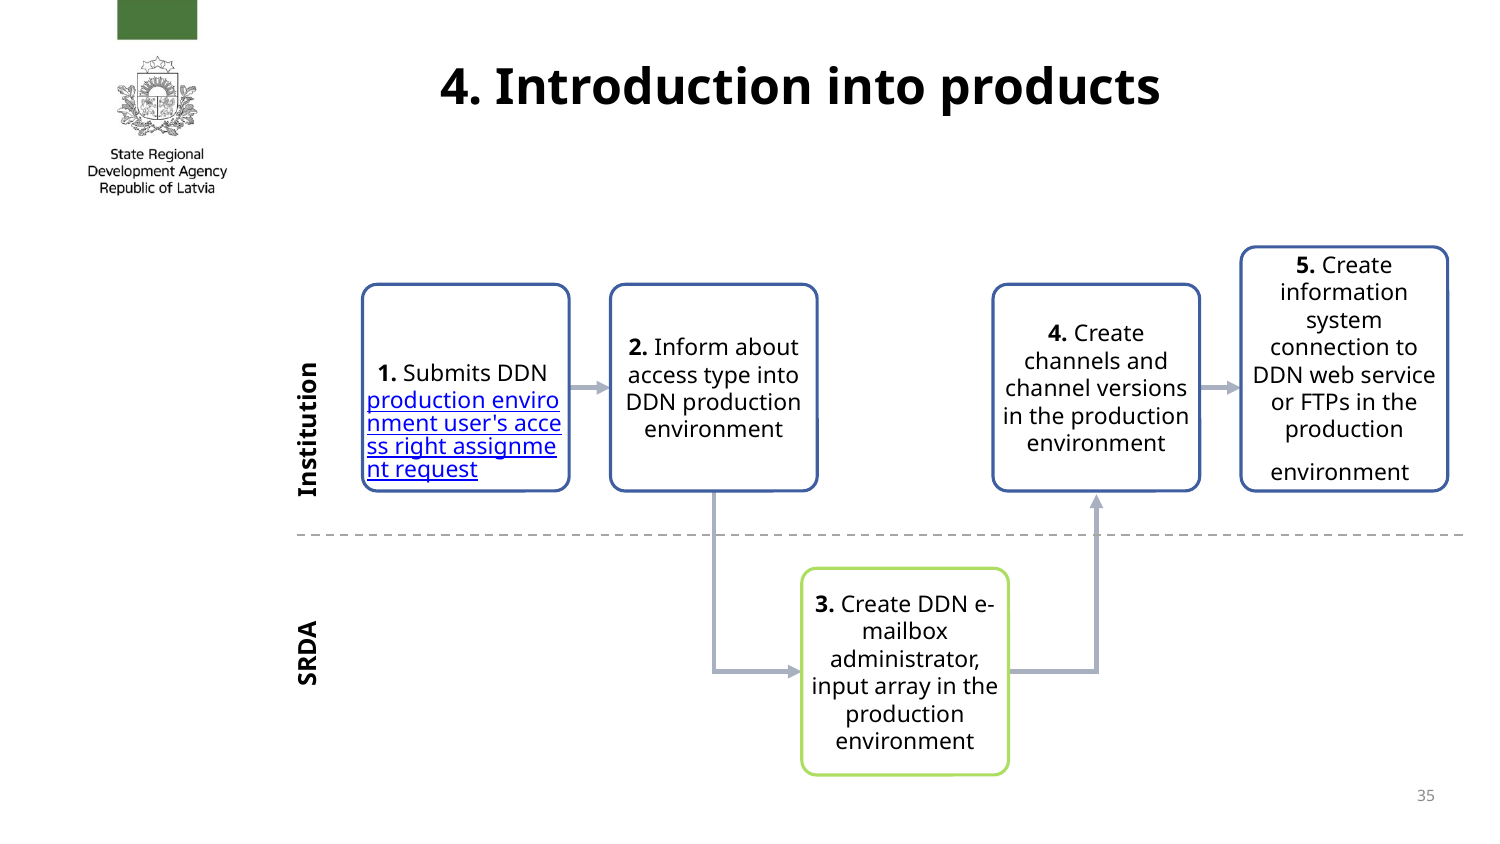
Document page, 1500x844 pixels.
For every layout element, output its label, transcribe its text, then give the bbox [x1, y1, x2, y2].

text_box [283, 246, 1463, 776]
picture [48, 0, 266, 241]
text_box 4. Introduction into products [425, 46, 1425, 175]
slide_number 35 [1400, 785, 1450, 816]
